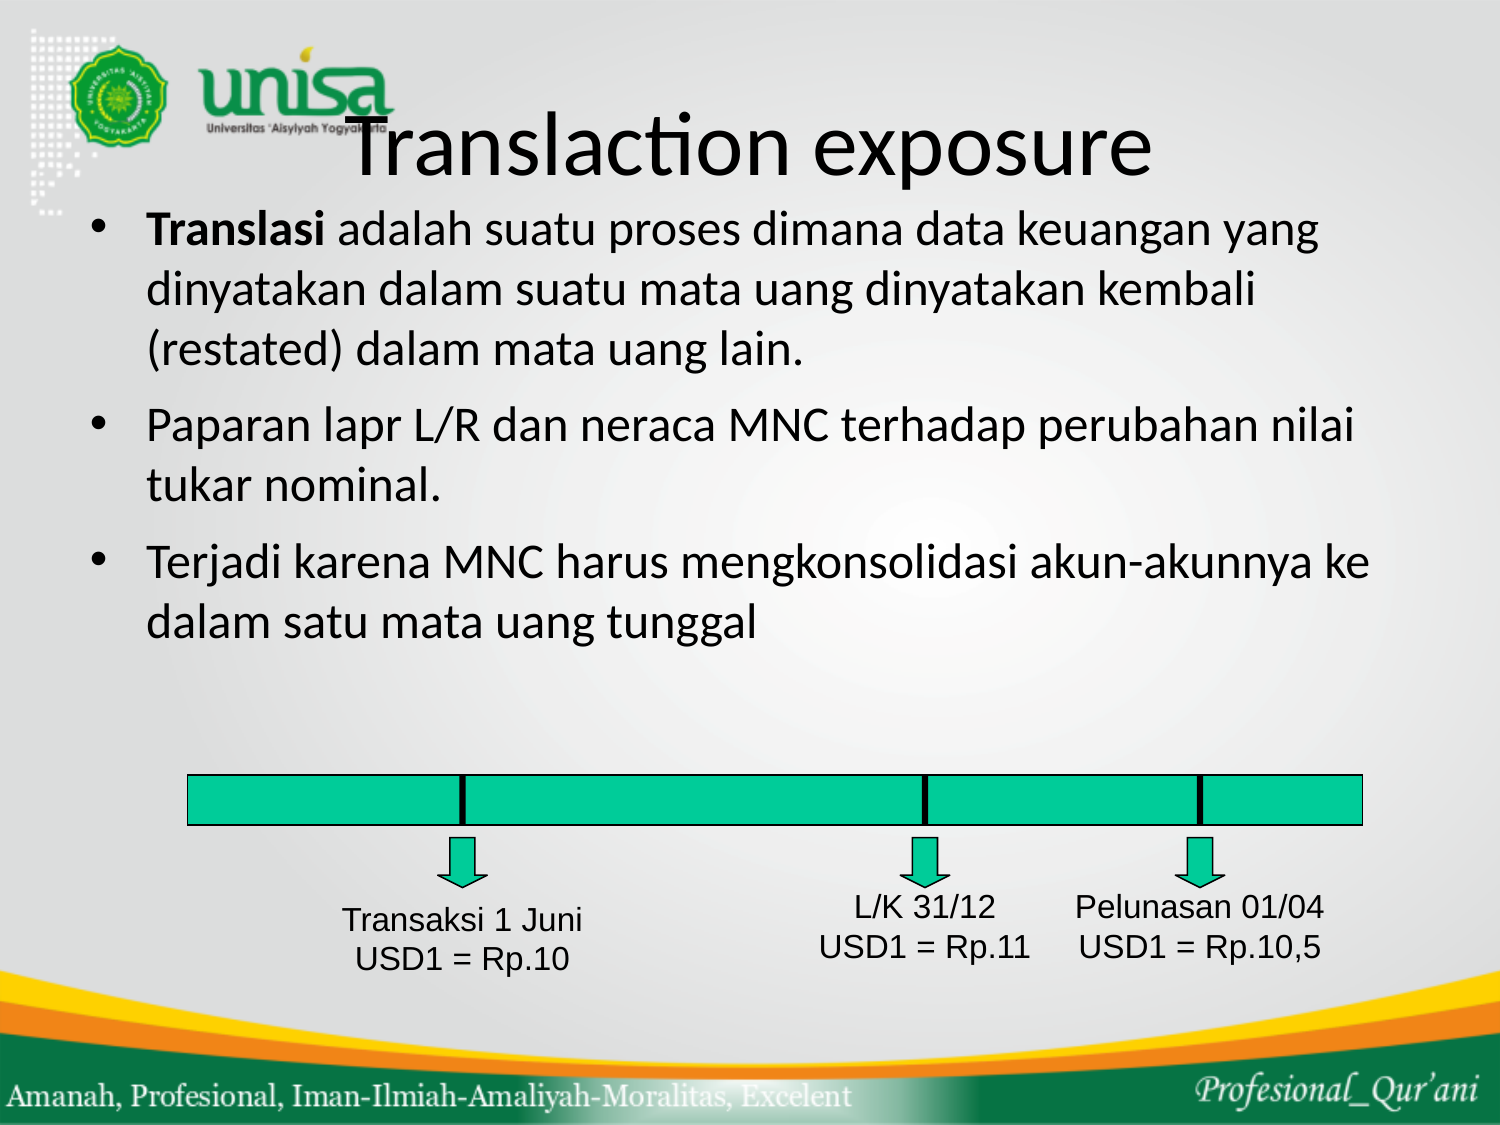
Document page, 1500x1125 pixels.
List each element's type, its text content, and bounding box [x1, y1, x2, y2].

text_box Transaksi 1 Juni USD1 = Rp.10 [375, 837, 550, 1038]
text_box [1201, 774, 1363, 825]
text_box [900, 837, 951, 888]
text_box [1175, 837, 1226, 888]
list Translasi adalah suatu proses dimana data keuangan yang dinyatakan dalam suatu mata uang dinyatakan kembali (restated) dalam mata uang lain. Paparan lapr L/R dan neraca MNC terhadap perubahan nilai tukar nominal. Terjadi karena MNC harus mengkonsolidasi akun-akunnya ke dalam satu mata uang tunggal [74, 187, 1426, 714]
text_box L/K 31/12 USD1 = Rp.11 [837, 837, 1013, 1013]
text_box Pelunasan 01/04 USD1 = Rp.10,5 [1112, 837, 1288, 1013]
text_box [437, 837, 488, 888]
title Translaction exposure [74, 44, 1425, 187]
text_box [187, 774, 462, 825]
picture [0, 0, 1500, 1125]
text_box [463, 774, 1200, 825]
